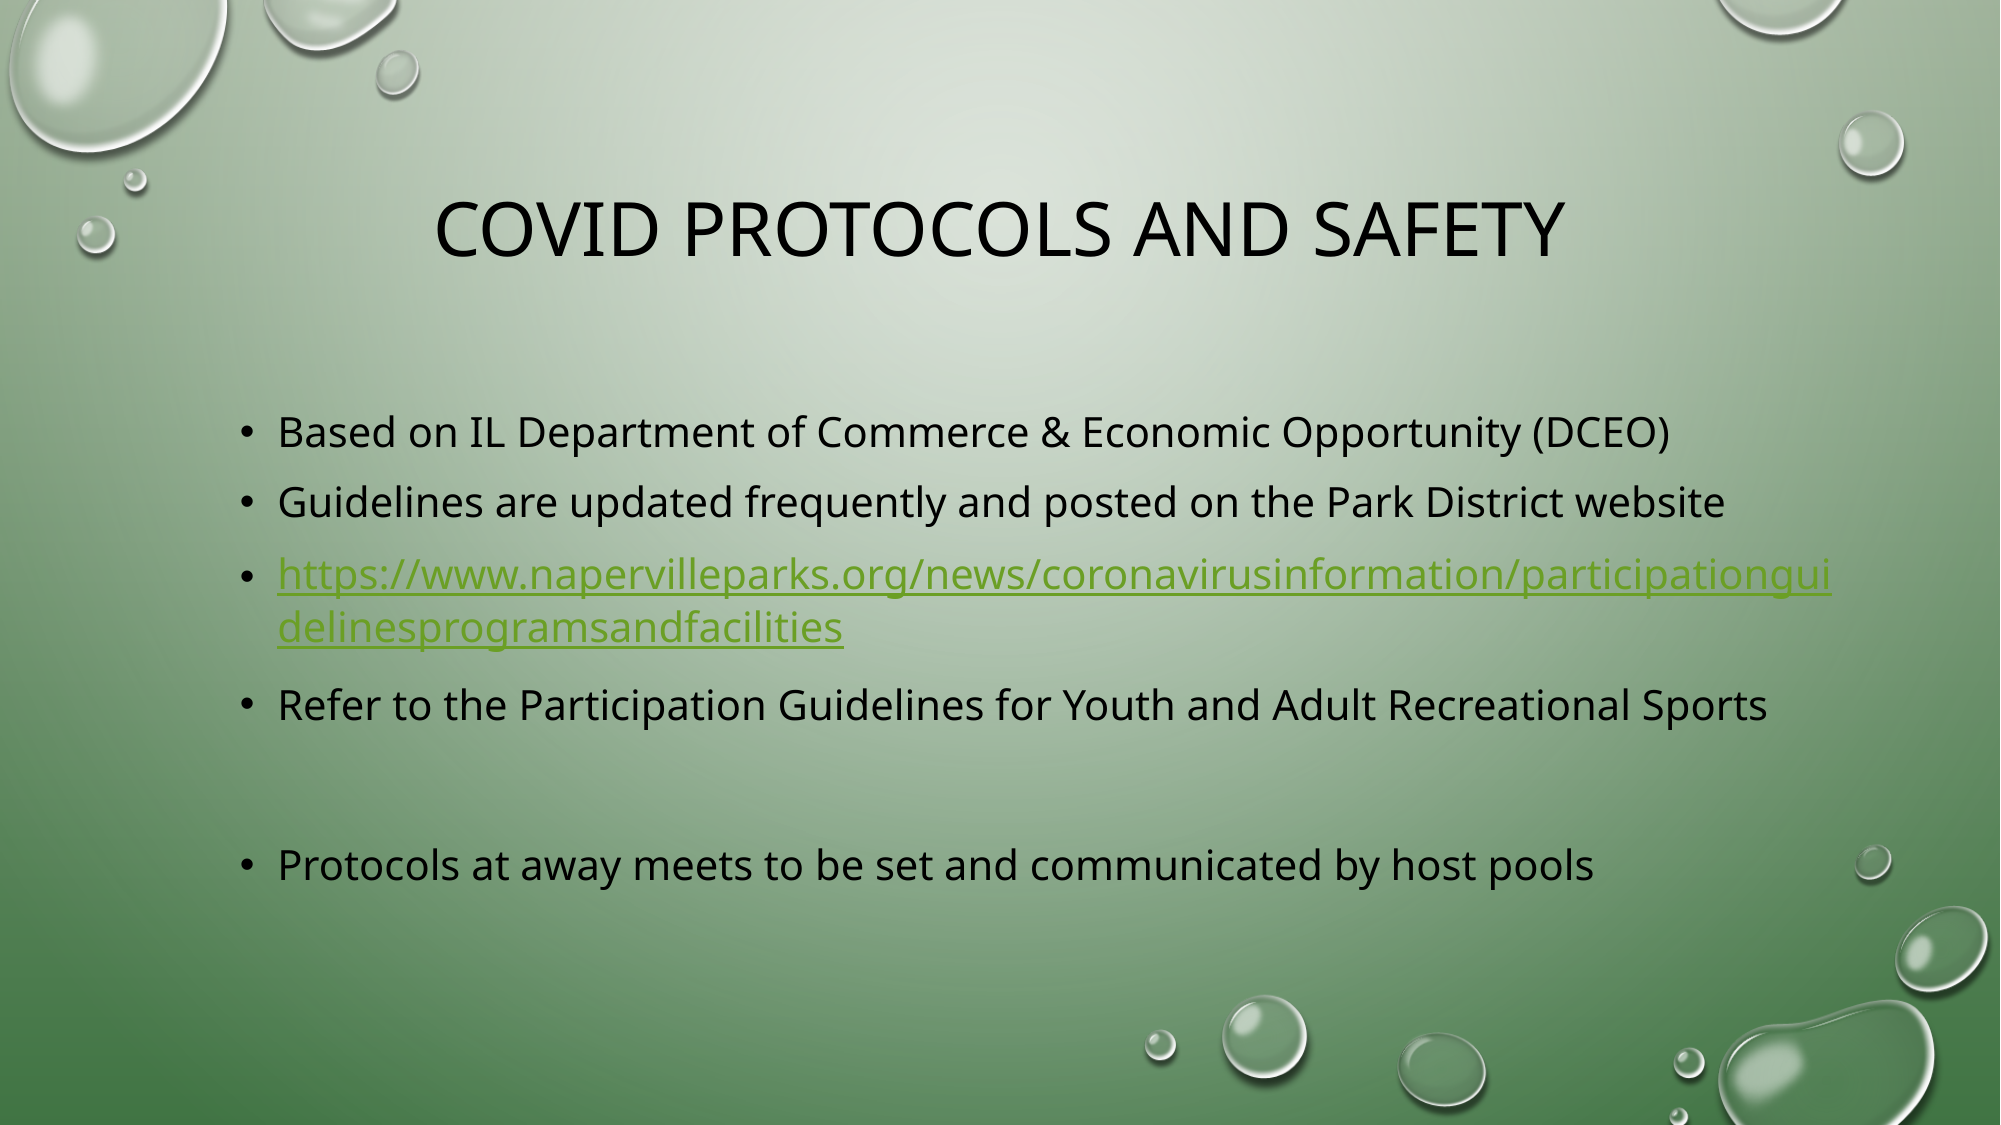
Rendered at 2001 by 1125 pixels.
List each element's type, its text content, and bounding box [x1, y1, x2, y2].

picture [0, 0, 2000, 1125]
title Covid protocols and safety [149, 101, 1851, 364]
list Based on IL Department of Commerce & Economic Opportunity (DCEO) Guidelines are updated frequently and posted on the Park District website https://www.napervilleparks.org/news/coronavirusinformation/participationguidelinesprogramsandfacilities Refer to the Participation Guidelines for Youth and Adult Recreational Sports Protocols at away meets to be set and communicated by host pools [149, 388, 1850, 950]
